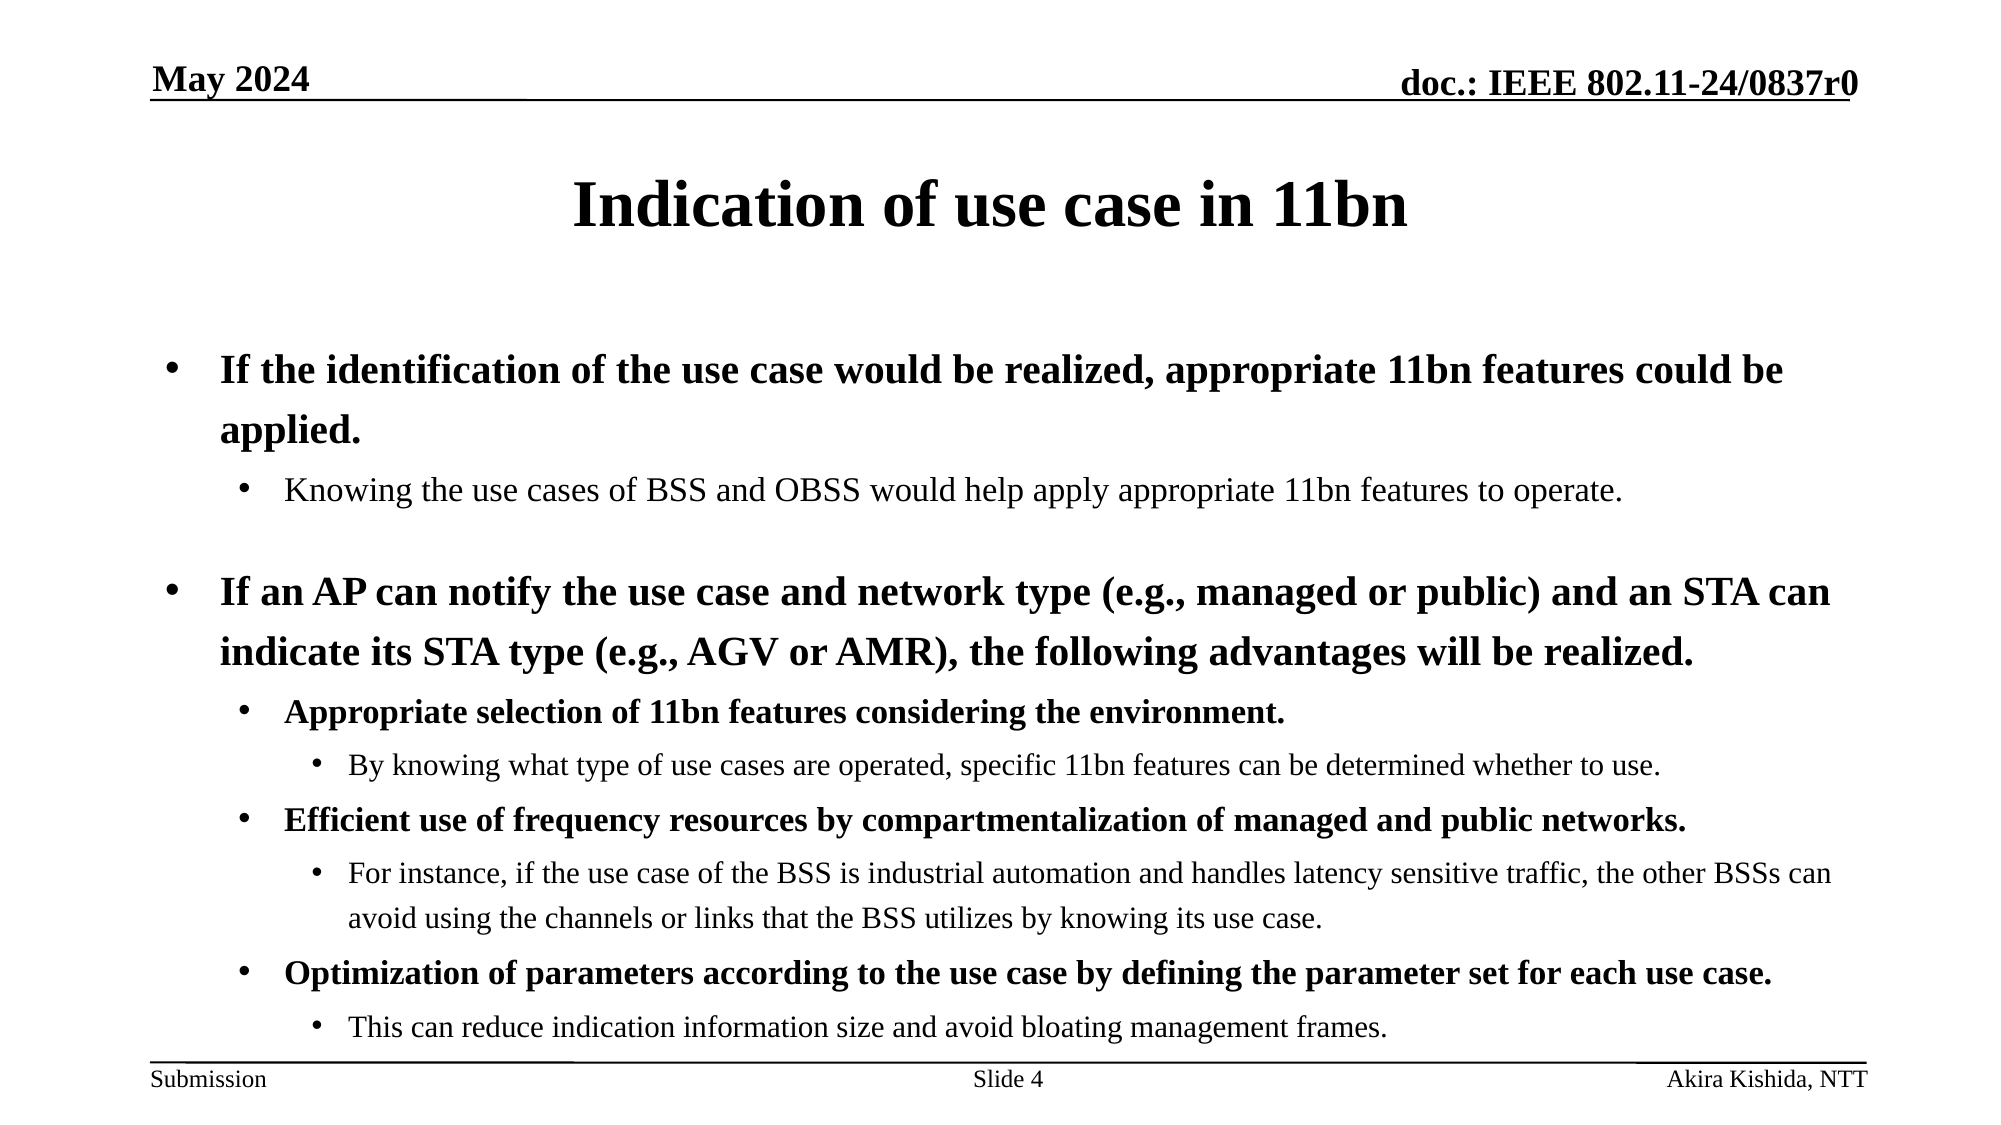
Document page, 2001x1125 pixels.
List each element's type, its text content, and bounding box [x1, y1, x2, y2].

slide_number Slide 4 [950, 1061, 1067, 1123]
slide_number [152, 54, 563, 100]
list If the identification of the use case would be realized, appropriate 11bn features could be applied. Knowing the use cases of BSS and OBSS would help apply appropriate 11bn features to operate. If an AP can notify the use case and network type (e.g., managed or public) and an STA can indicate its STA type (e.g., AGV or AMR), the following advantages will be realized. Appropriate selection of 11bn features considering the environment. By knowing what type of use cases are operated, specific 11bn features can be determined whether to use. Efficient use of frequency resources by compartmentalization of managed and public networks. For instance, if the use case of the BSS is industrial automation and handles latency sensitive traffic, the other BSSs can avoid using the channels or links that the BSS utilizes by knowing its use case. Optimization of parameters according to the use case by defining the parameter set for each use case. This can reduce indication information size and avoid bloating management frames. [149, 324, 1887, 1063]
title Indication of use case in 11bn [149, 112, 1850, 288]
footer Akira Kishida, NTT [1171, 1061, 1869, 1093]
